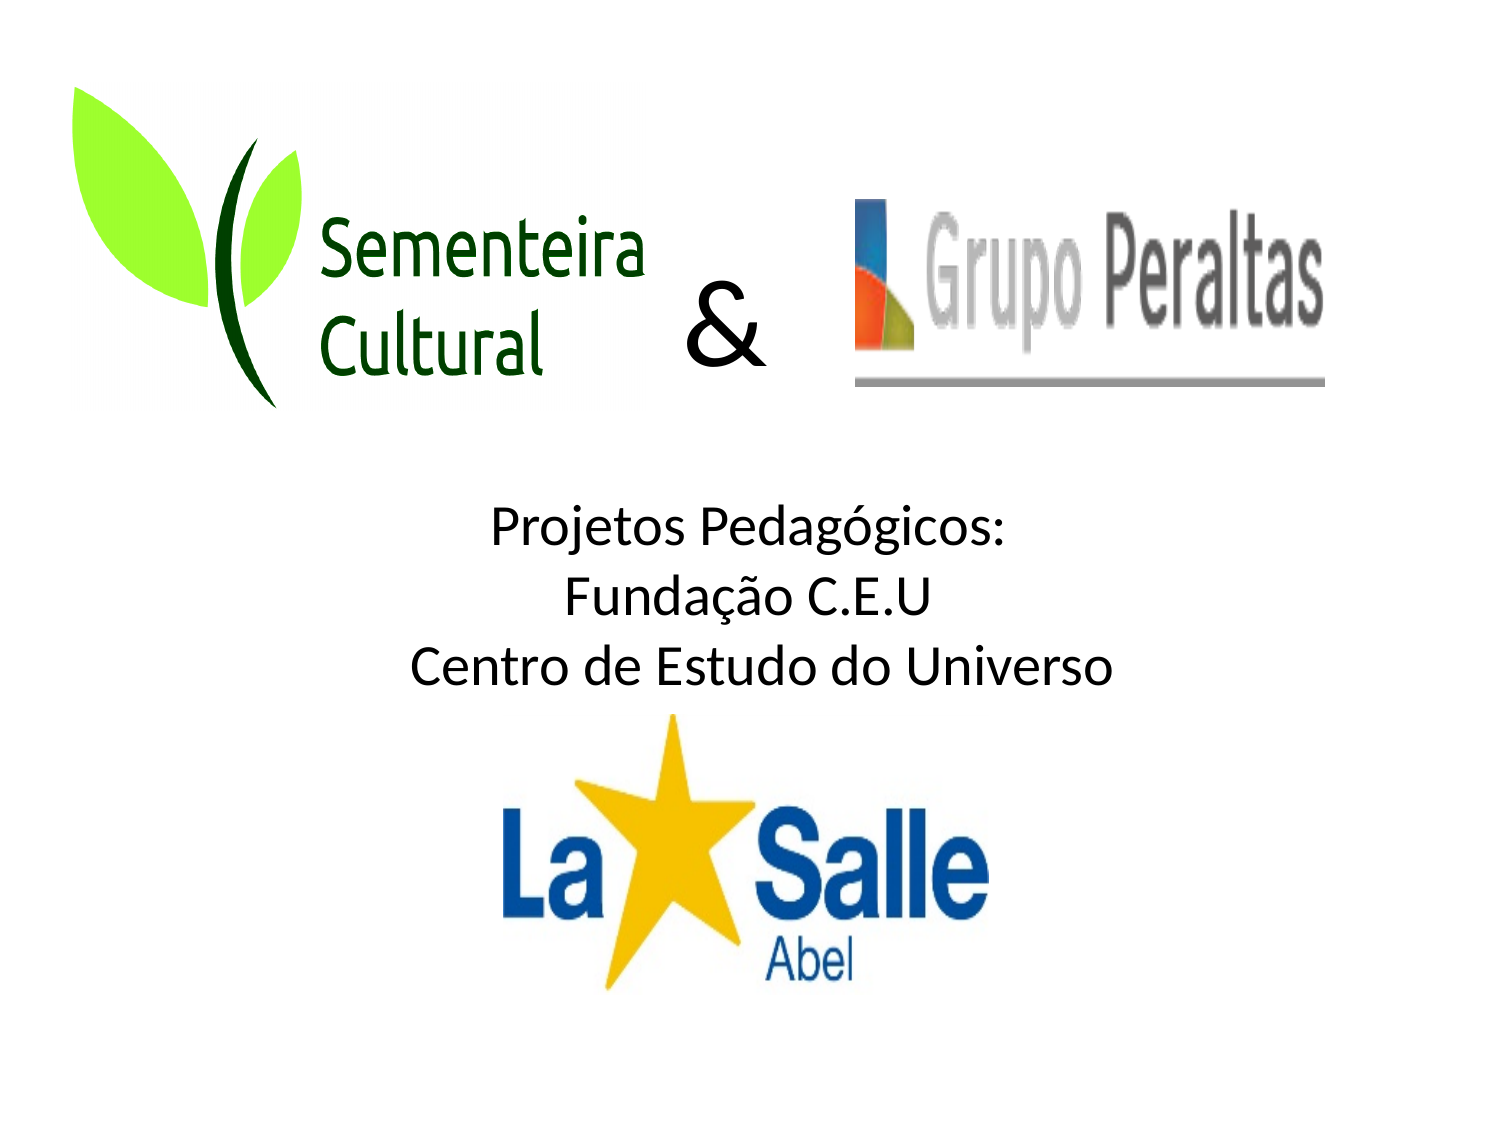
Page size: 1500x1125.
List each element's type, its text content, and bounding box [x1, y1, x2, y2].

picture [69, 81, 649, 411]
picture [854, 198, 1325, 388]
picture [503, 714, 989, 996]
title Projetos Pedagógicos: Fundação C.E.U Centro de Estudo do Universo [82, 492, 1430, 762]
text_box & [667, 234, 809, 400]
